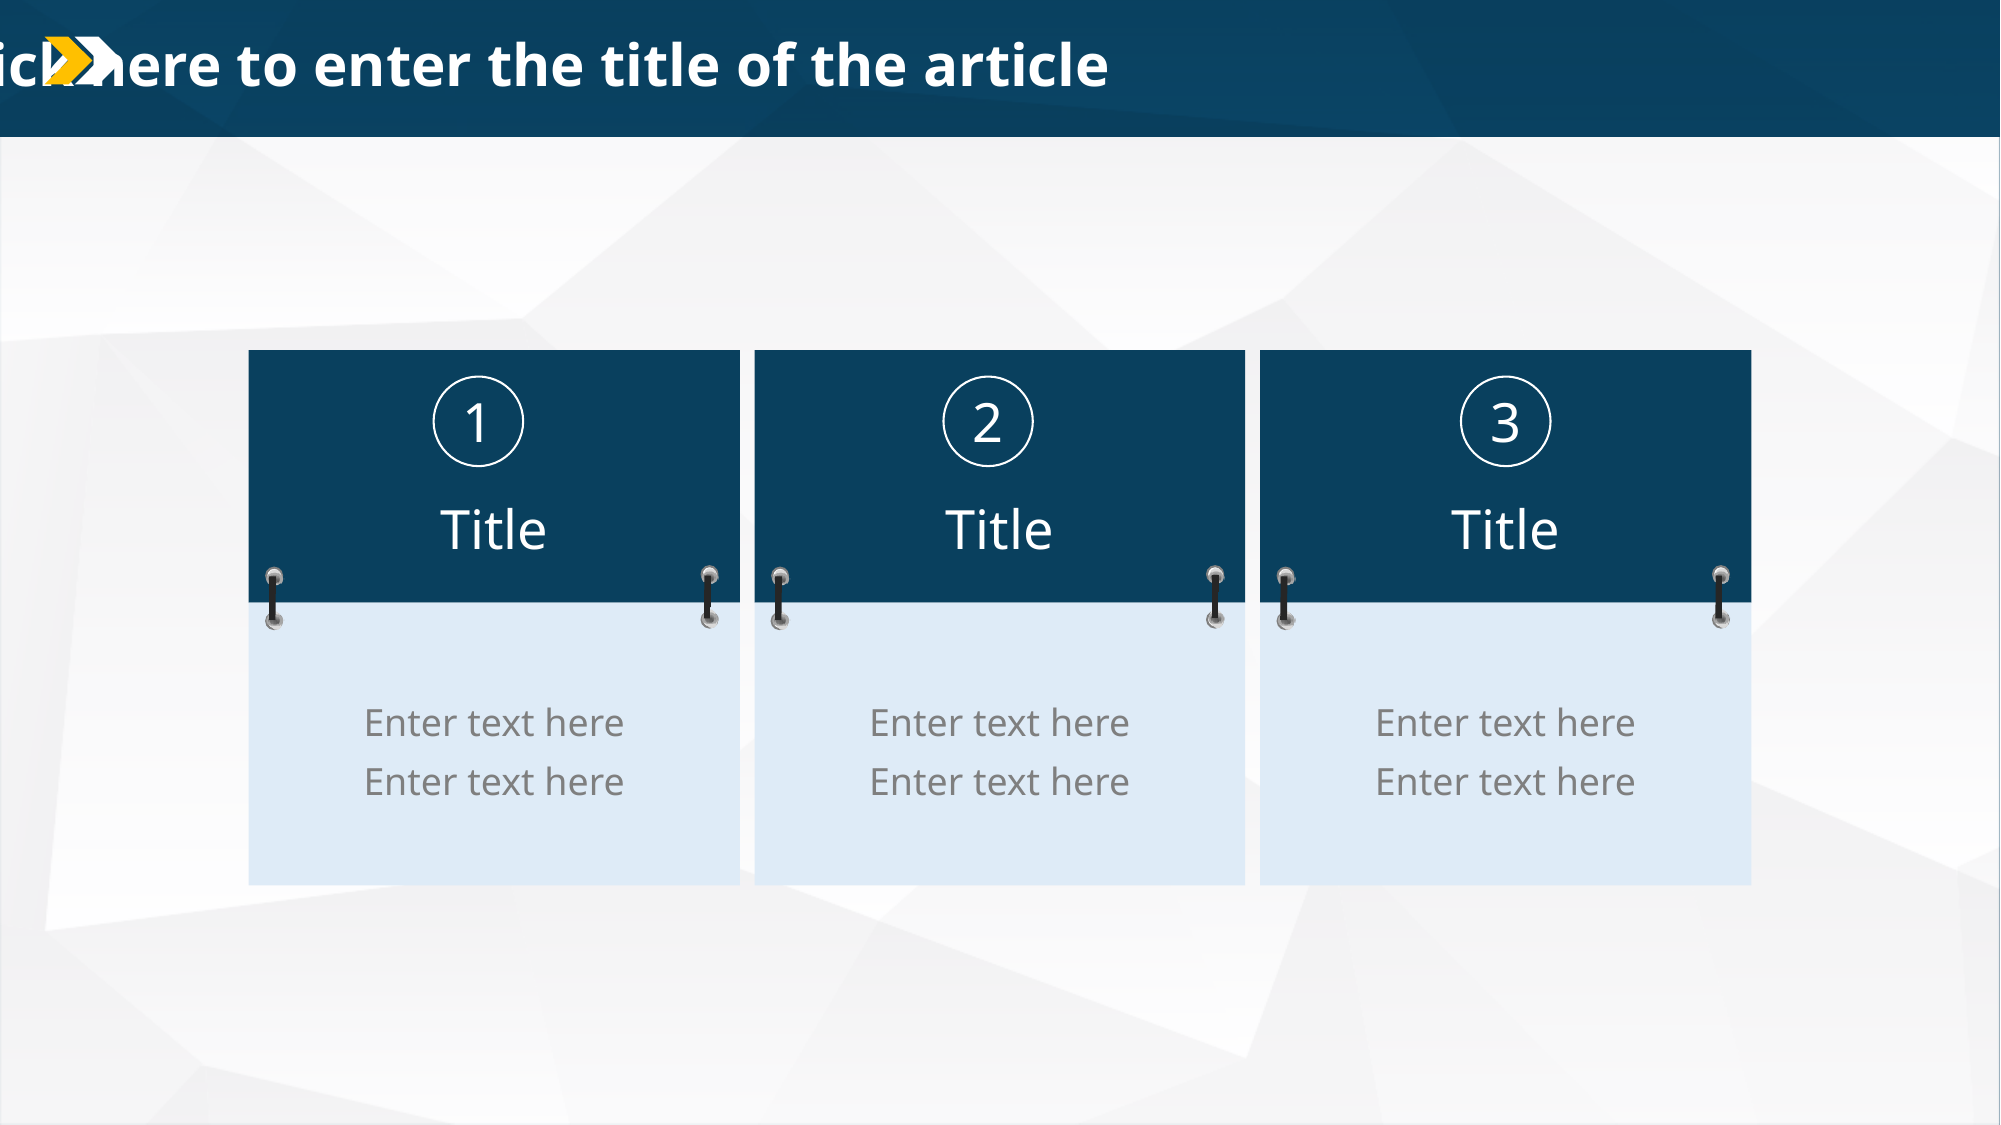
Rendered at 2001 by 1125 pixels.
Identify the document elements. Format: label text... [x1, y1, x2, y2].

text_box Title [248, 350, 740, 602]
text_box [774, 568, 789, 631]
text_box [703, 567, 718, 629]
text_box Enter text here Enter text here [248, 602, 740, 886]
text_box 1 [433, 376, 524, 467]
text_box Enter text here Enter text here [754, 602, 1246, 886]
text_box 2 [943, 376, 1033, 467]
text_box 04 Click here to enter the title of the article [0, 21, 1126, 106]
picture [0, 0, 2000, 1125]
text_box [1209, 567, 1224, 629]
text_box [1715, 567, 1730, 629]
text_box Title [1260, 350, 1752, 602]
text_box 3 [1460, 376, 1551, 467]
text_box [1279, 568, 1294, 631]
text_box Enter text here Enter text here [1260, 602, 1752, 886]
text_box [44, 36, 123, 85]
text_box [268, 568, 283, 631]
text_box Title [754, 350, 1246, 602]
